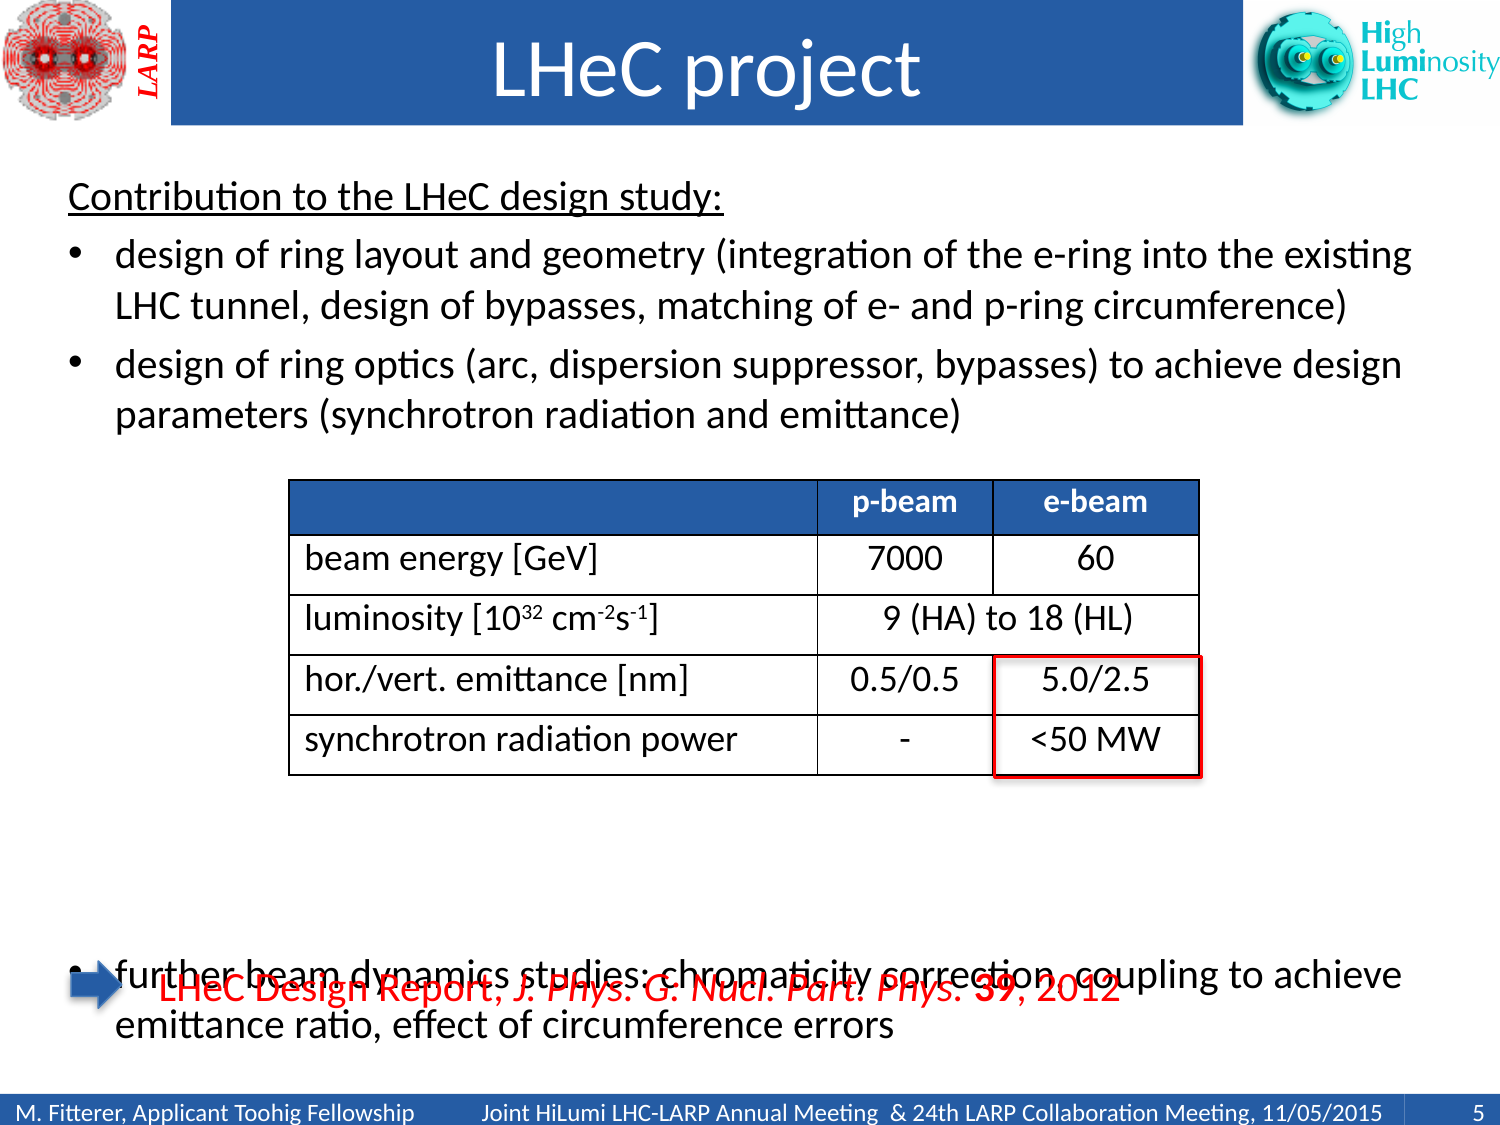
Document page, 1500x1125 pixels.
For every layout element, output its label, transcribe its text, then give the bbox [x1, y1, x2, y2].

picture [1244, 1, 1500, 126]
title LHeC project [171, 0, 1244, 126]
table_cell hor./vert. emittance [nm] [290, 656, 817, 714]
table_cell 9 (HA) to 18 (HL) [818, 596, 1198, 654]
table_header e-beam [994, 481, 1198, 534]
picture [0, 0, 128, 126]
text_box [994, 656, 1202, 779]
table_cell 0.5/0.5 [818, 656, 992, 714]
list Contribution to the LHeC design study: design of ring layout and geometry (integration of the e-ring into the existing LHC tunnel, design of bypasses, matching of e- and p-ring circumference) design of ring optics (arc, dispersion suppressor, bypasses) to achieve design parameters (synchrotron radiation and emittance) further beam dynamics studies: chromaticity correction, coupling to achieve emittance ratio, effect of circumference errors [53, 160, 1447, 1010]
table_cell luminosity [1032 cm-2s-1] [290, 596, 817, 654]
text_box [70, 952, 1153, 1019]
table_cell synchrotron radiation power [290, 716, 817, 774]
table_cell - [818, 716, 989, 774]
table_header p-beam [818, 481, 992, 534]
table_cell 7000 [818, 536, 992, 594]
table_cell 60 [994, 536, 1198, 594]
table_cell beam energy [GeV] [290, 536, 817, 594]
table_header [290, 481, 817, 534]
